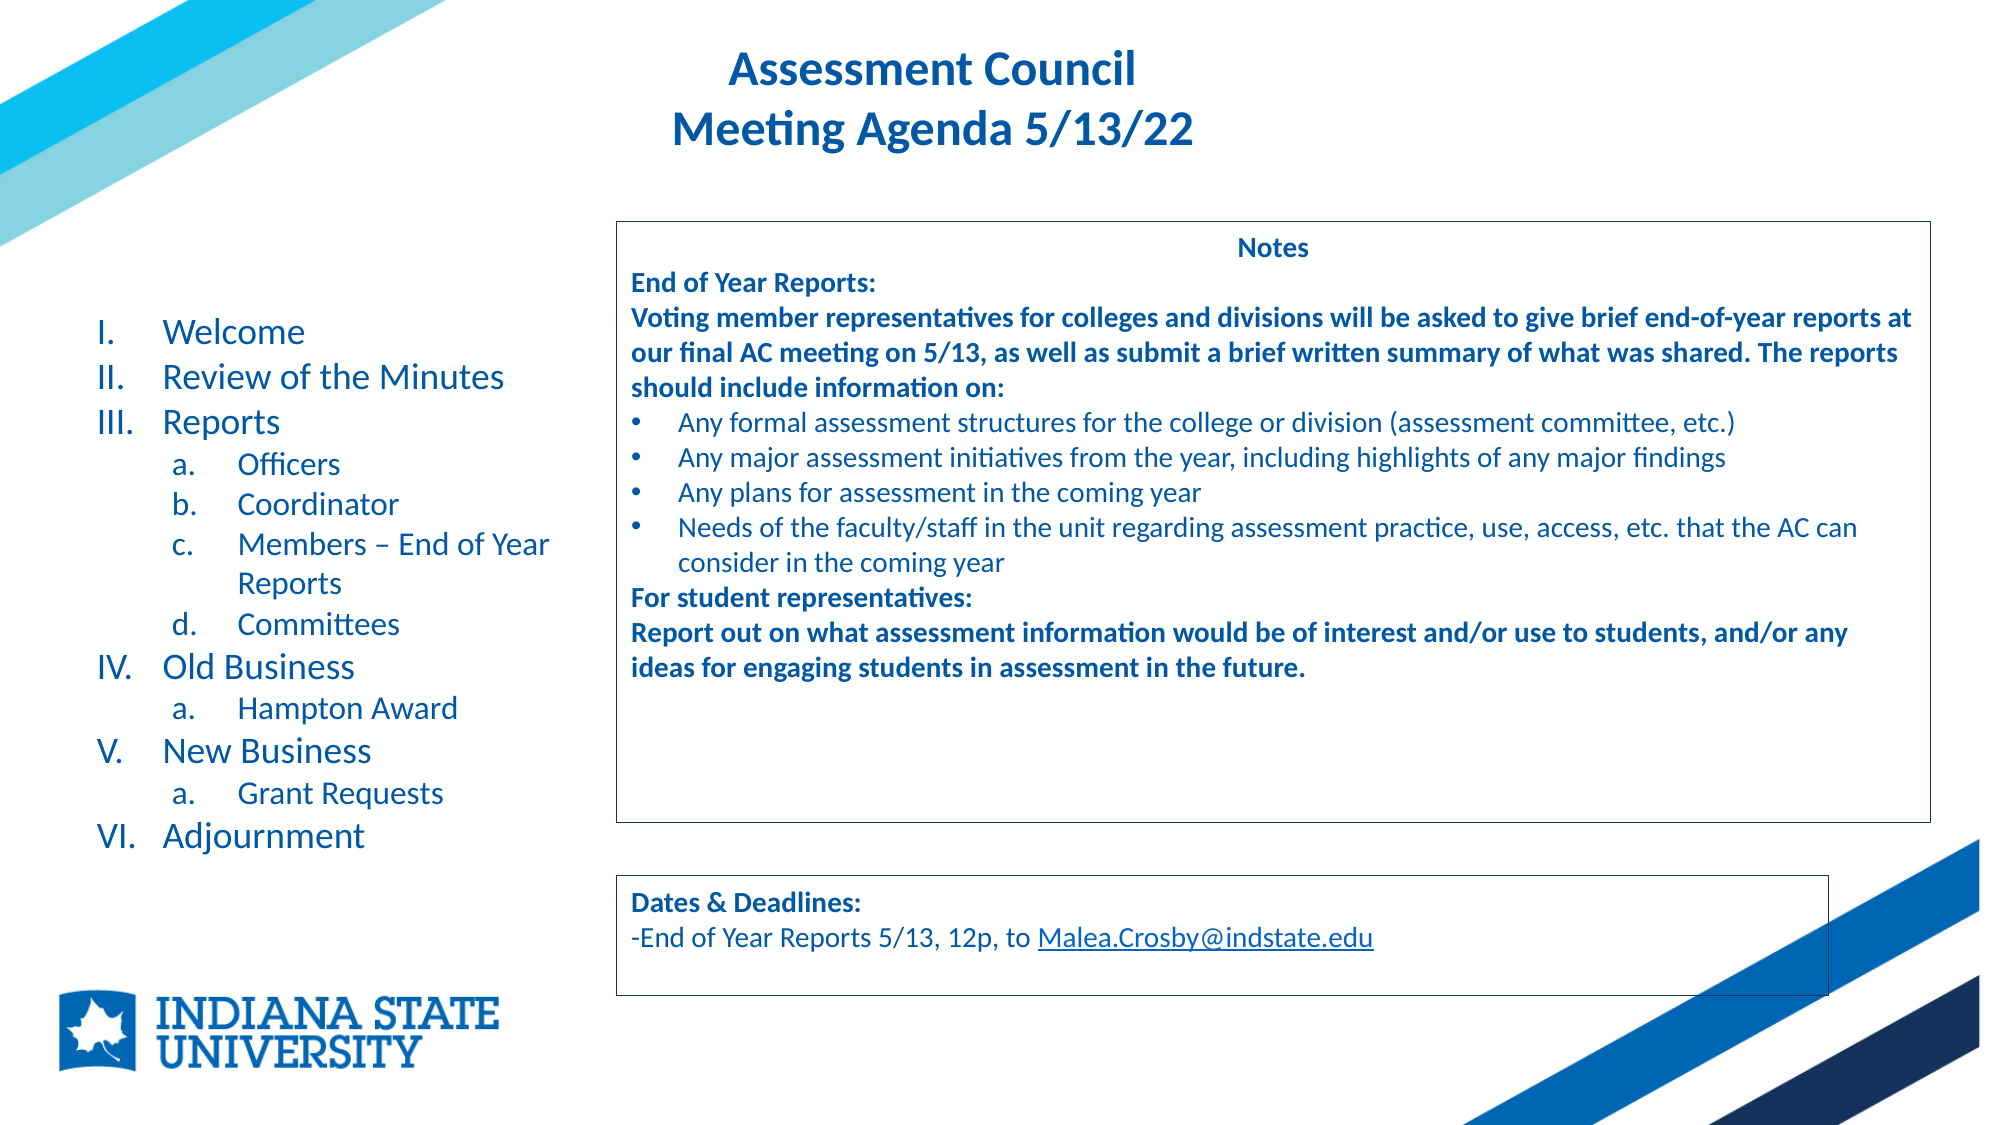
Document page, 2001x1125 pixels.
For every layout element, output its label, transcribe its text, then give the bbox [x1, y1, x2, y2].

text_box Dates & Deadlines: -End of Year Reports 5/13, 12p, to Malea.Crosby@indstate.edu [616, 875, 1829, 996]
text_box Welcome Review of the Minutes Reports Officers Coordinator Members – End of Year Reports Committees Old Business Hampton Award New Business Grant Requests Adjournment [81, 299, 575, 864]
text_box Notes End of Year Reports: Voting member representatives for colleges and divisions will be asked to give brief end-of-year reports at our final AC meeting on 5/13, as well as submit a brief written summary of what was shared. The reports should include information on: Any formal assessment structures for the college or division (assessment committee, etc.) Any major assessment initiatives from the year, including highlights of any major findings Any plans for assessment in the coming year Needs of the faculty/staff in the unit regarding assessment practice, use, access, etc. that the AC can consider in the coming year For student representatives: Report out on what assessment information would be of interest and/or use to students, and/or any ideas for engaging students in assessment in the future. ​ [616, 221, 1931, 823]
picture [0, 0, 2001, 1125]
text_box Assessment Council Meeting Agenda 5/13/22 [616, 28, 1250, 163]
picture [0, 0, 186, 104]
